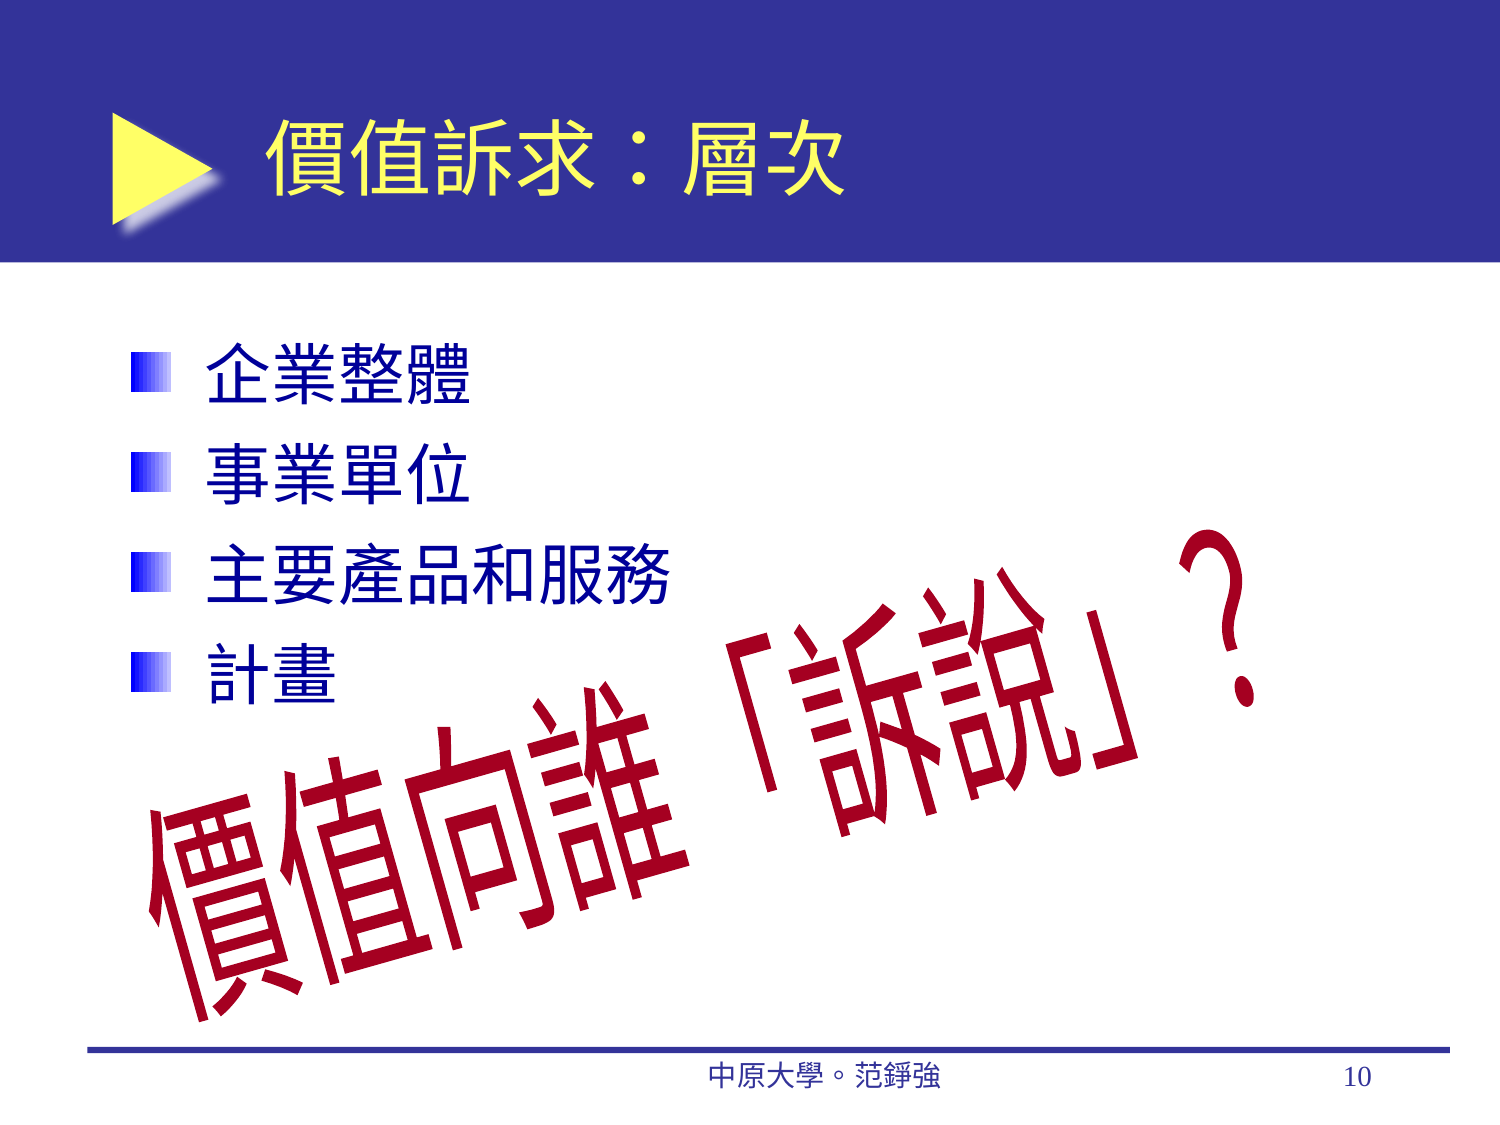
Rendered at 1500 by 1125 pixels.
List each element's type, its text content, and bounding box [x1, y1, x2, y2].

picture [127, 649, 175, 696]
picture [127, 349, 175, 396]
title 價值訴求：層次 [249, 62, 1388, 250]
picture [127, 449, 175, 496]
slide_number 10 [1074, 1050, 1388, 1125]
list 企業整體 事業單位 主要產品和服務 計畫 [112, 324, 1388, 1000]
footer 中原大學。范錚強 [587, 1050, 1063, 1125]
picture [127, 549, 175, 596]
